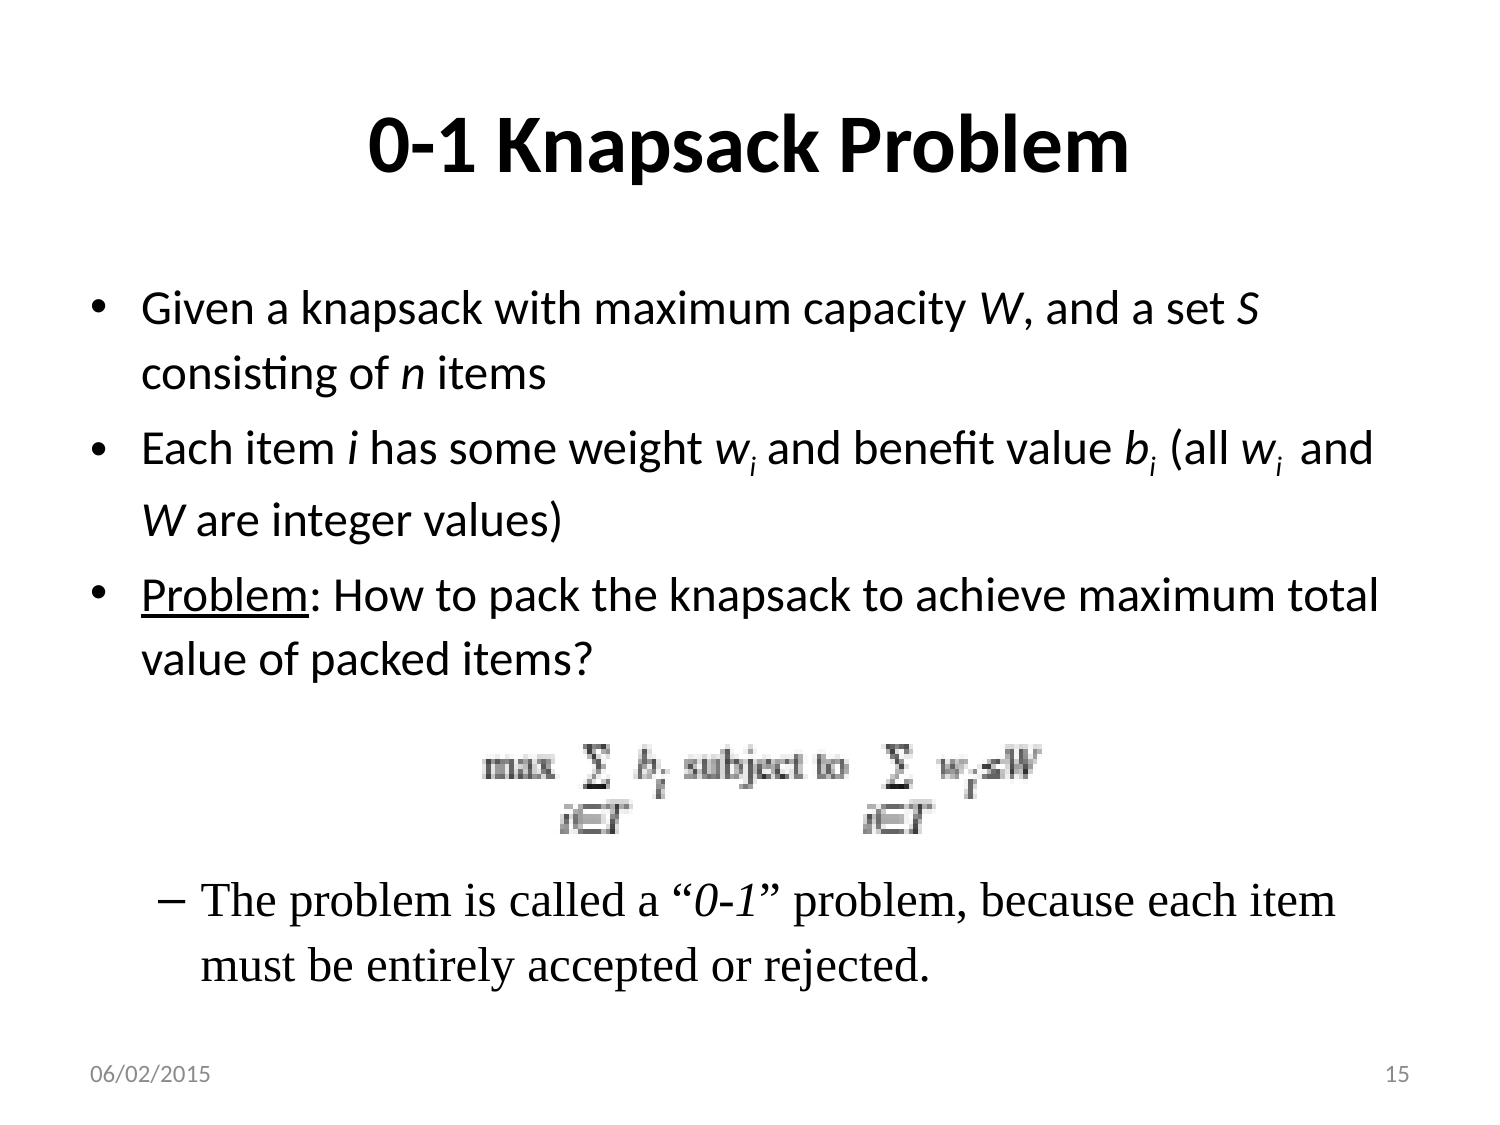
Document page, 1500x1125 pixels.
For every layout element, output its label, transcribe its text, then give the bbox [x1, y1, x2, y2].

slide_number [75, 1042, 425, 1103]
title 0-1 Knapsack Problem [75, 45, 1425, 233]
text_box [473, 723, 1052, 840]
slide_number 15 [1074, 1042, 1425, 1103]
list Given a knapsack with maximum capacity W, and a set S consisting of n items Each item i has some weight wi and benefit value bi (all wi and W are integer values) Problem: How to pack the knapsack to achieve maximum total value of packed items? The problem is called a “0-1” problem, because each item must be entirely accepted or rejected. [75, 262, 1425, 1005]
